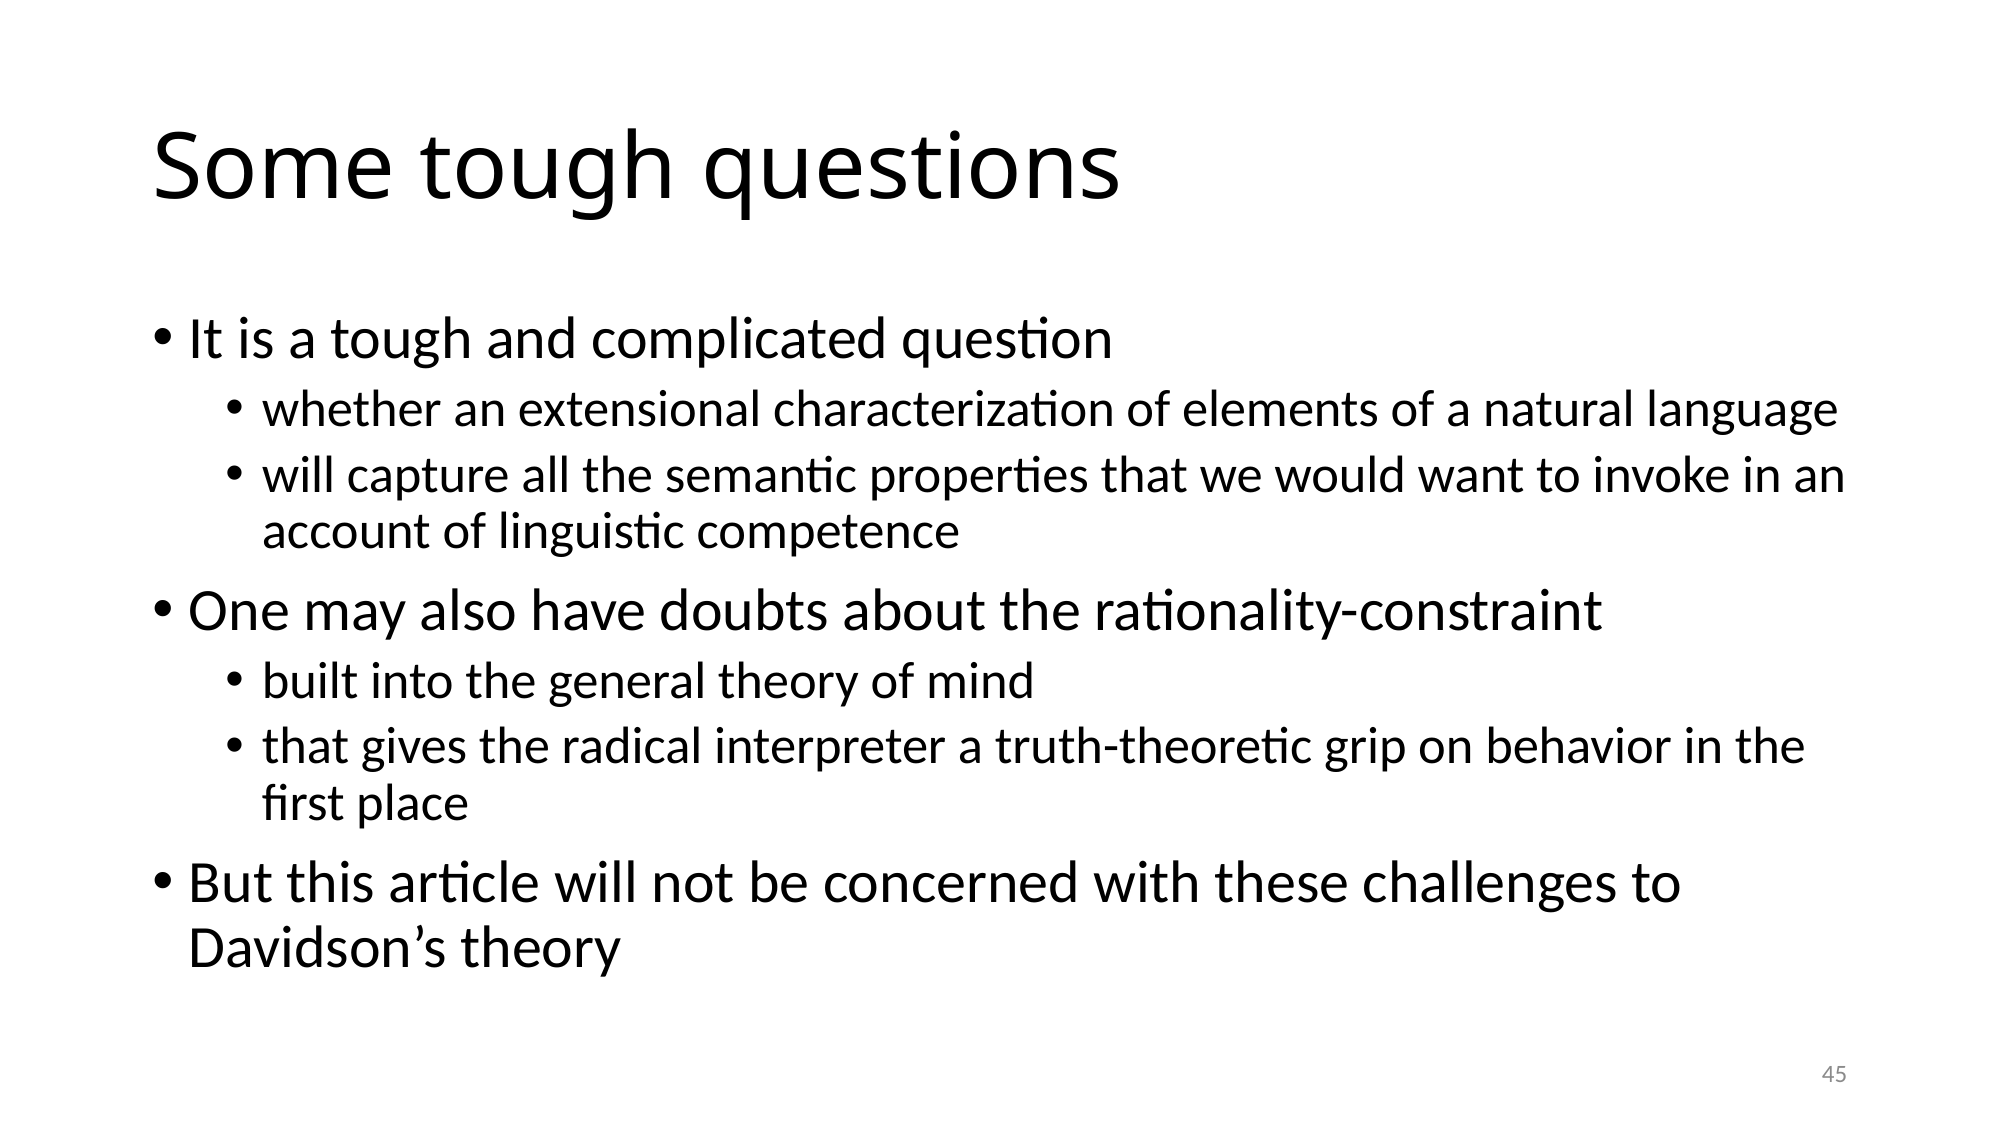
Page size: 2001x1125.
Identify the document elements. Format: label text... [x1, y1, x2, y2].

slide_number 45 [1412, 1042, 1863, 1103]
title Some tough questions [137, 59, 1863, 278]
list It is a tough and complicated question whether an extensional characterization of elements of a natural language will capture all the semantic properties that we would want to invoke in an account of linguistic competence One may also have doubts about the rationality-constraint built into the general theory of mind that gives the radical interpreter a truth-theoretic grip on behavior in the first place But this article will not be concerned with these challenges to Davidson’s theory [137, 299, 1863, 1014]
